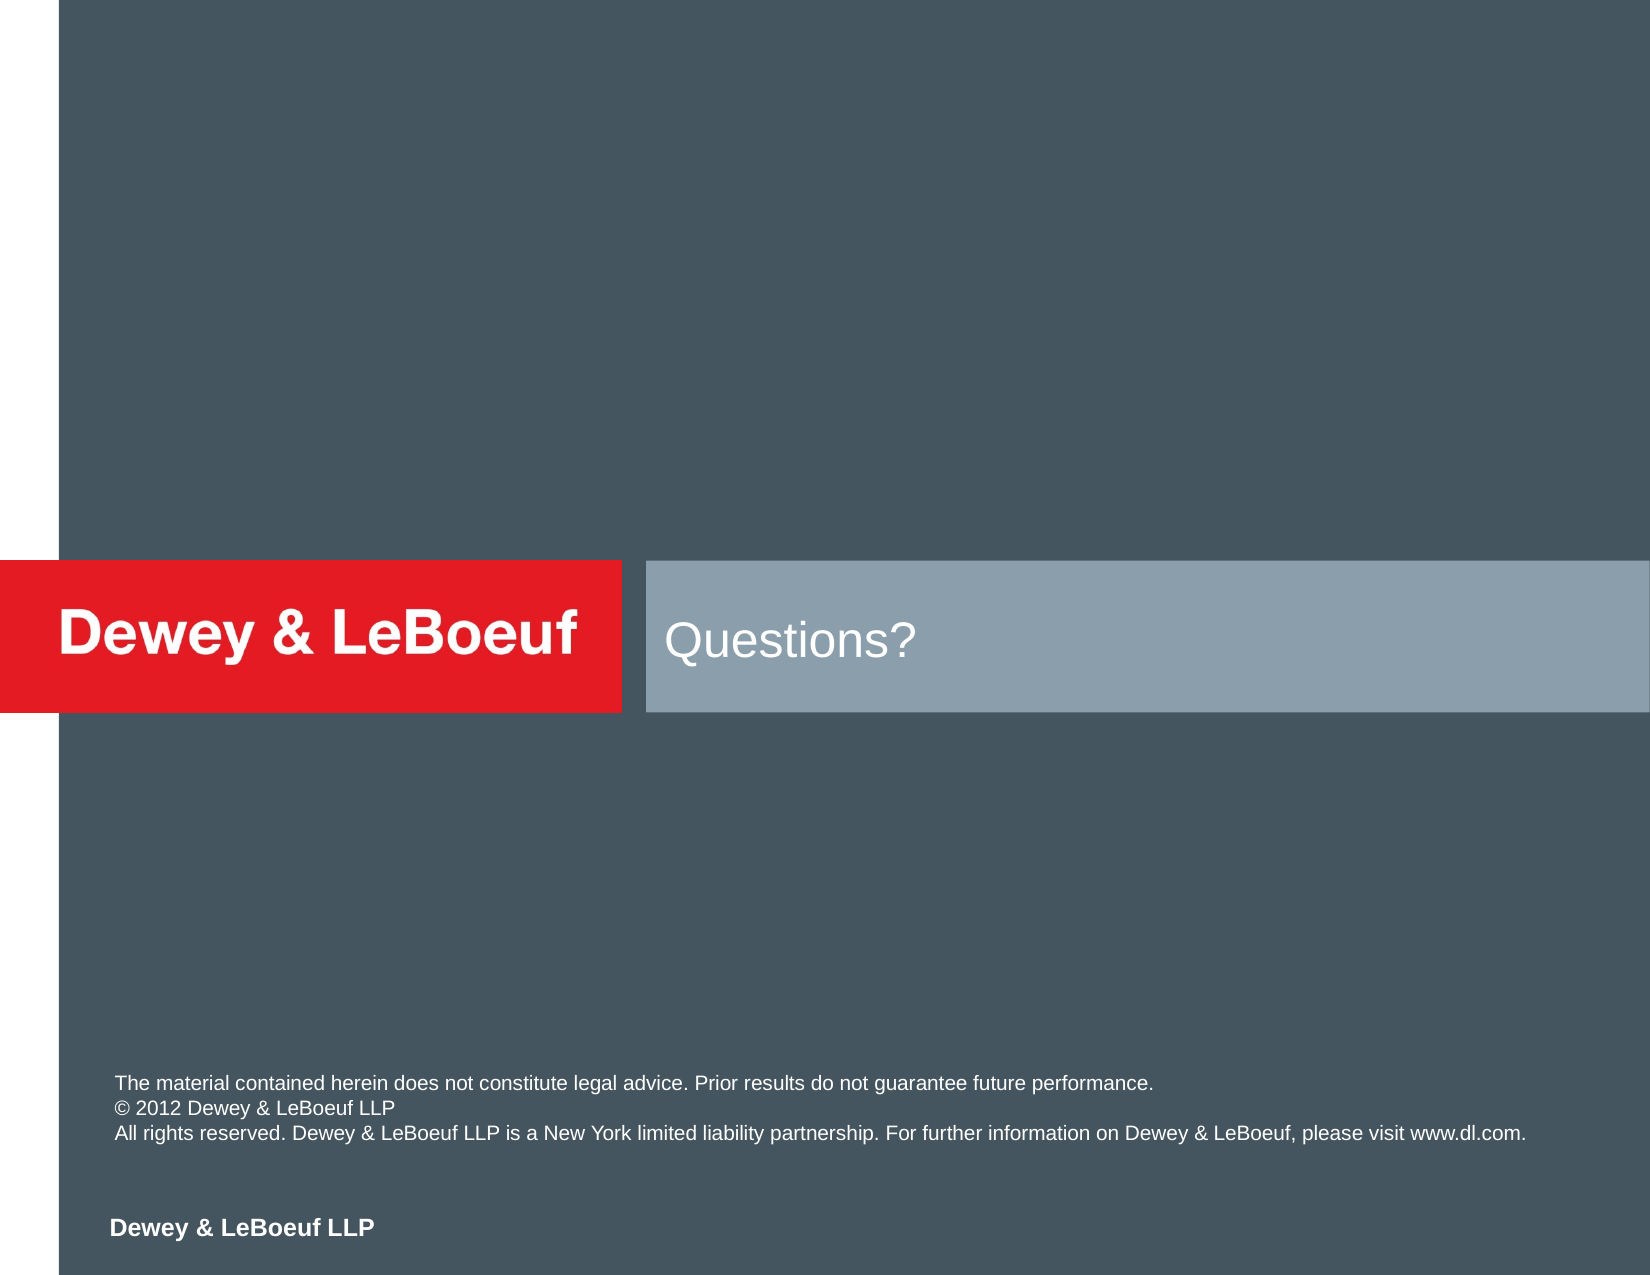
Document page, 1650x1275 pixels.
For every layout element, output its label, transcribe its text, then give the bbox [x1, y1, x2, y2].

text_box The material contained herein does not constitute legal advice. Prior results do not guarantee future performance. © 2012 Dewey & LeBoeuf LLP All rights reserved. Dewey & LeBoeuf LLP is a New York limited liability partnership. For further information on Dewey & LeBoeuf, please visit www.dl.com. [99, 1062, 1600, 1153]
picture [0, 560, 622, 713]
title Questions? [641, 564, 1644, 711]
